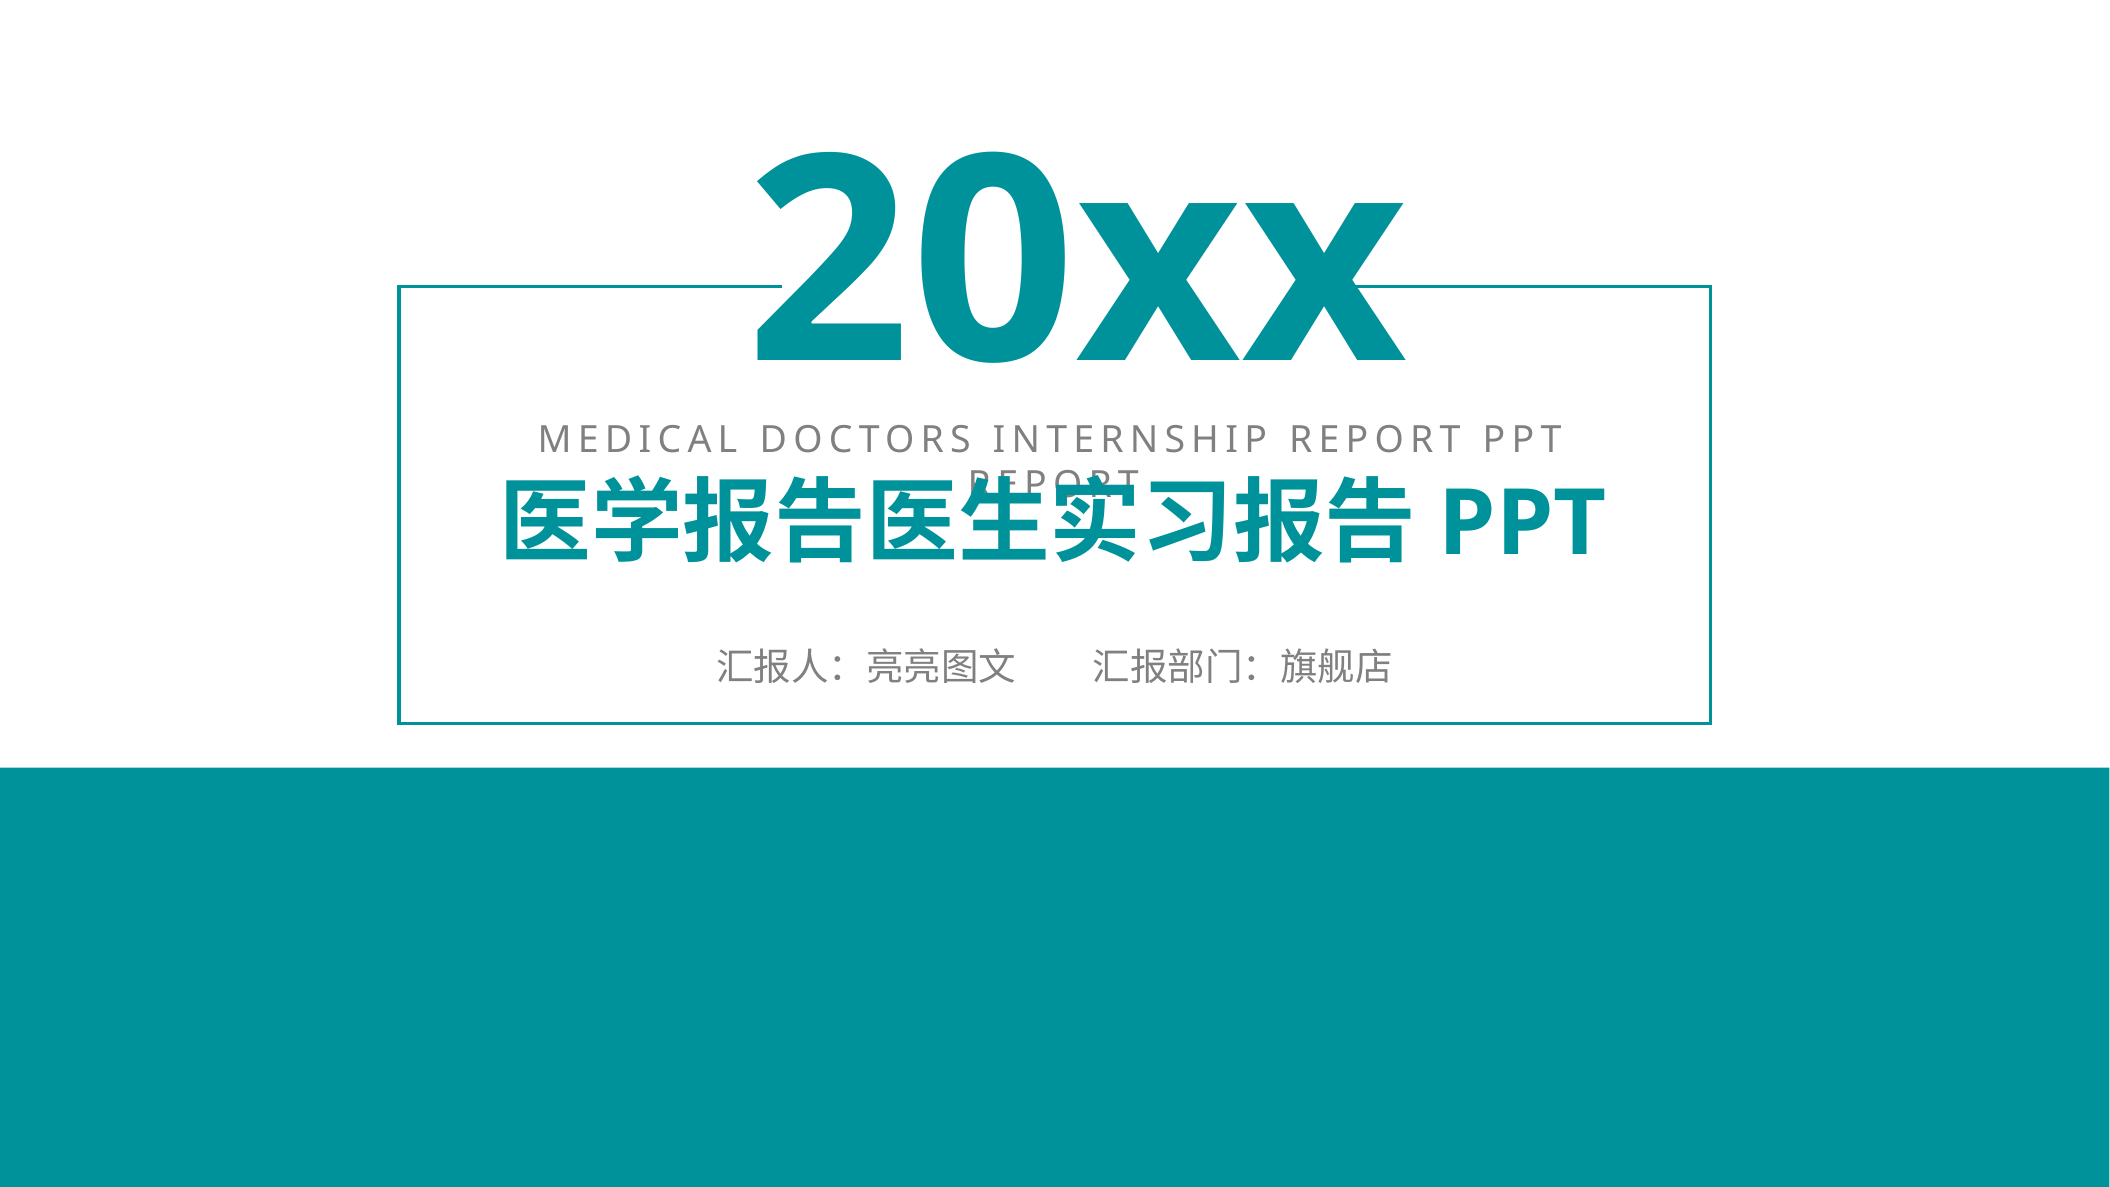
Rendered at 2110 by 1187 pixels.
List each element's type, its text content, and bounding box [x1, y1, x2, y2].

text_box 20xx [732, 65, 1424, 426]
text_box [0, 767, 2110, 1187]
text_box [398, 285, 1711, 724]
